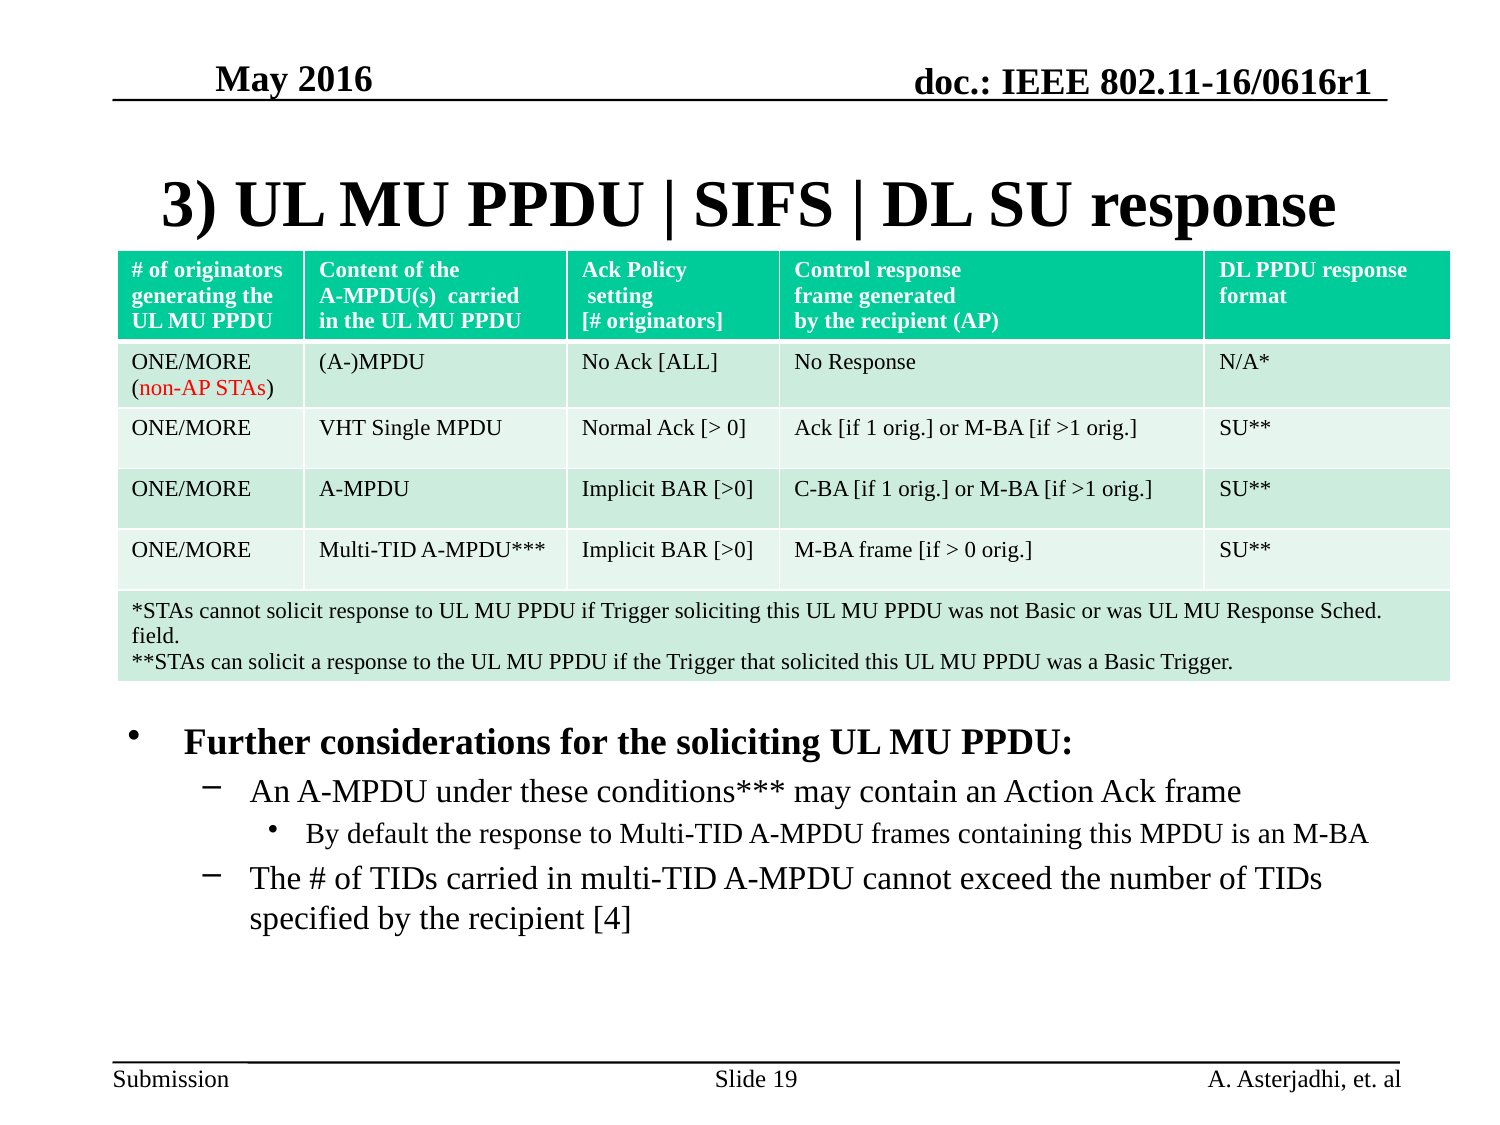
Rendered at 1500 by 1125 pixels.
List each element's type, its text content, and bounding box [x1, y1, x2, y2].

footer A. Asterjadhi, et. al [949, 1061, 1402, 1093]
table_cell VHT Single MPDU [305, 409, 566, 468]
table_cell ONE/MORE [118, 409, 303, 468]
table_cell SU** [1205, 409, 1450, 468]
table_cell A-MPDU [305, 469, 566, 528]
table_cell Multi-TID A-MPDU*** [305, 530, 566, 589]
table_cell SU** [1205, 530, 1450, 589]
table_cell ONE/MORE [118, 530, 303, 589]
table_cell M-BA frame [if > 0 orig.] [780, 530, 1203, 589]
table_cell Implicit BAR [>0] [568, 469, 779, 528]
table_cell No Response [780, 344, 1203, 407]
table_cell N/A* [1205, 344, 1450, 407]
table_header DL PPDU response format [1205, 251, 1450, 339]
table_cell Ack [if 1 orig.] or M-BA [if >1 orig.] [780, 409, 1203, 468]
table_header Ack Policy setting [# originators] [568, 251, 779, 339]
table_header # of originators generating the UL MU PPDU [118, 251, 303, 339]
table_cell ONE/MORE [118, 469, 303, 528]
table_cell SU** [1205, 469, 1450, 528]
table_header Content of the A-MPDU(s) carried in the UL MU PPDU [305, 251, 566, 339]
table_header Control response frame generated by the recipient (AP) [780, 251, 1203, 339]
table_cell (A-)MPDU [305, 344, 566, 407]
slide_number Slide 19 [712, 1061, 801, 1093]
table_cell Normal Ack [> 0] [568, 409, 779, 468]
table_cell *STAs cannot solicit response to UL MU PPDU if Trigger soliciting this UL MU PPDU was not Basic or was UL MU Response Sched. field. **STAs can solicit a response to the UL MU PPDU if the Trigger that solicited this UL MU PPDU was a Basic Trigger. [118, 591, 1450, 681]
table_cell C-BA [if 1 orig.] or M-BA [if >1 orig.] [780, 469, 1203, 528]
list Further considerations for the soliciting UL MU PPDU: An A-MPDU under these conditions*** may contain an Action Ack frame By default the response to Multi-TID A-MPDU frames containing this MPDU is an M-BA The # of TIDs carried in multi-TID A-MPDU cannot exceed the number of TIDs specified by the recipient [4] [112, 709, 1388, 1063]
title 3) UL MU PPDU | SIFS | DL SU response [112, 112, 1388, 288]
table_cell No Ack [ALL] [568, 344, 779, 407]
table_cell Implicit BAR [>0] [568, 530, 779, 589]
table_cell ONE/MORE (non-AP STAs) [118, 344, 303, 407]
